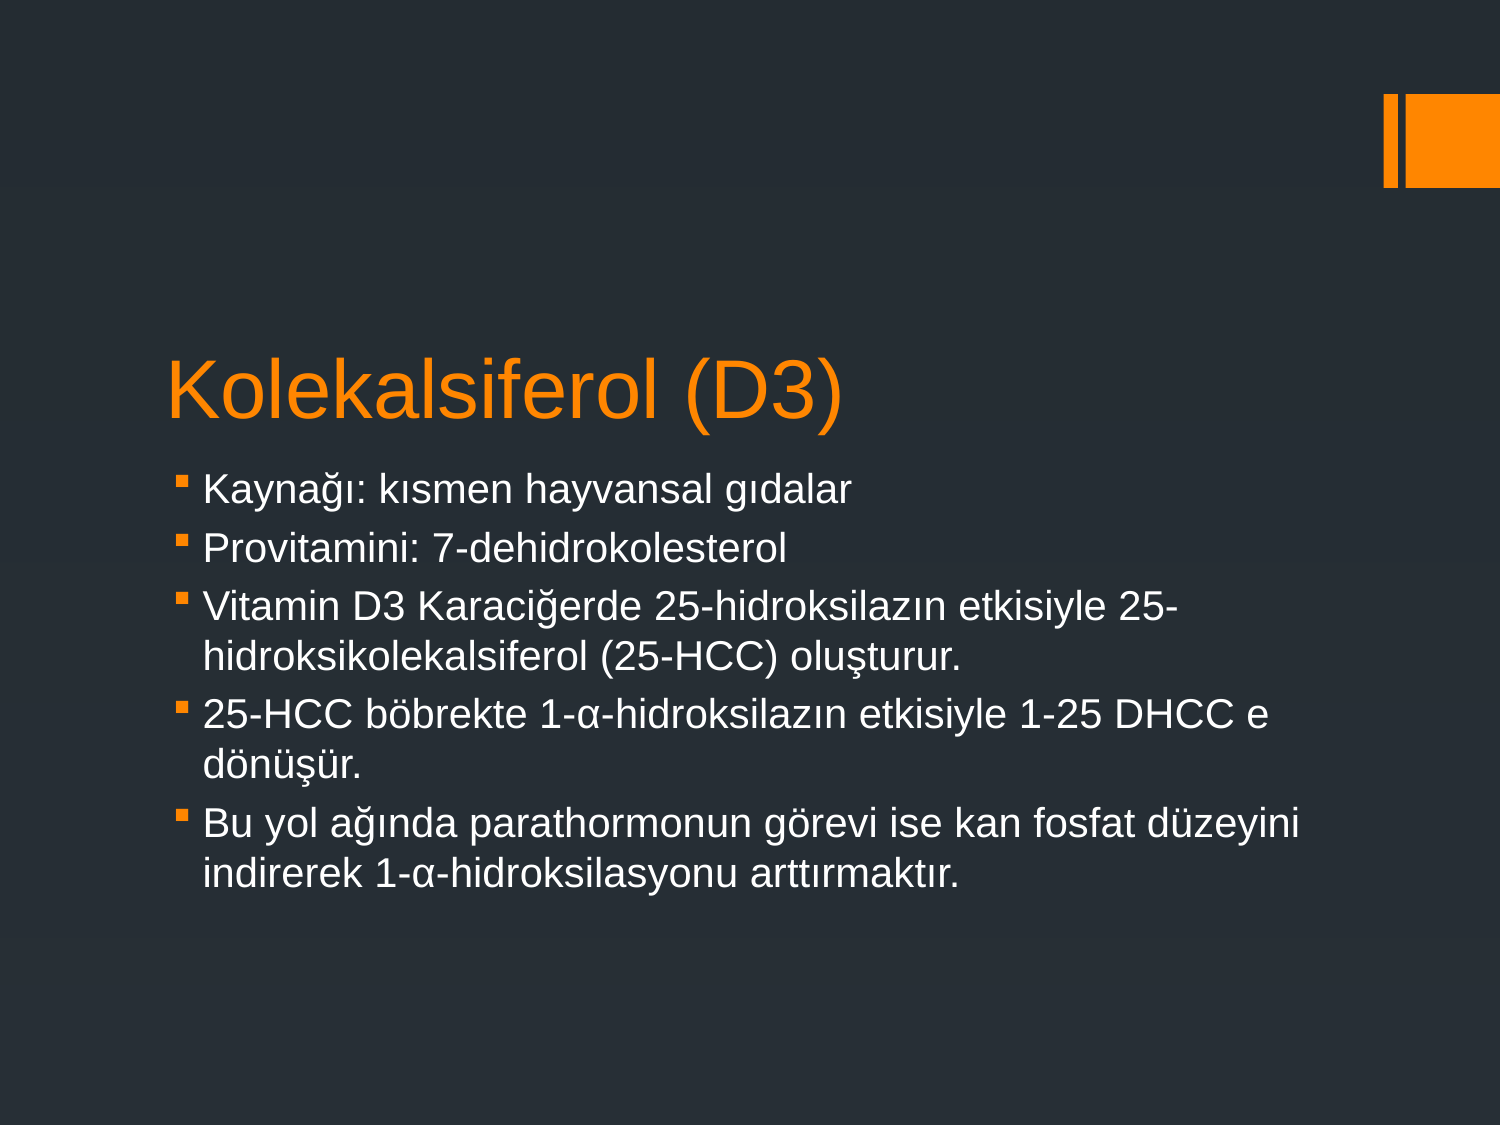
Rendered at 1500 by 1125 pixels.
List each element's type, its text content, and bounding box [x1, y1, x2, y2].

list Kaynağı: kısmen hayvansal gıdalar Provitamini: 7-dehidrokolesterol Vitamin D3 Karaciğerde 25-hidroksilazın etkisiyle 25-hidroksikolekalsiferol (25-HCC) oluşturur. 25-HCC böbrekte 1-α-hidroksilazın etkisiyle 1-25 DHCC e dönüşür. Bu yol ağında parathormonun görevi ise kan fosfat düzeyini indirerek 1-α-hidroksilasyonu arttırmaktır. [150, 454, 1350, 1035]
title Kolekalsiferol (D3) [150, 253, 1350, 443]
